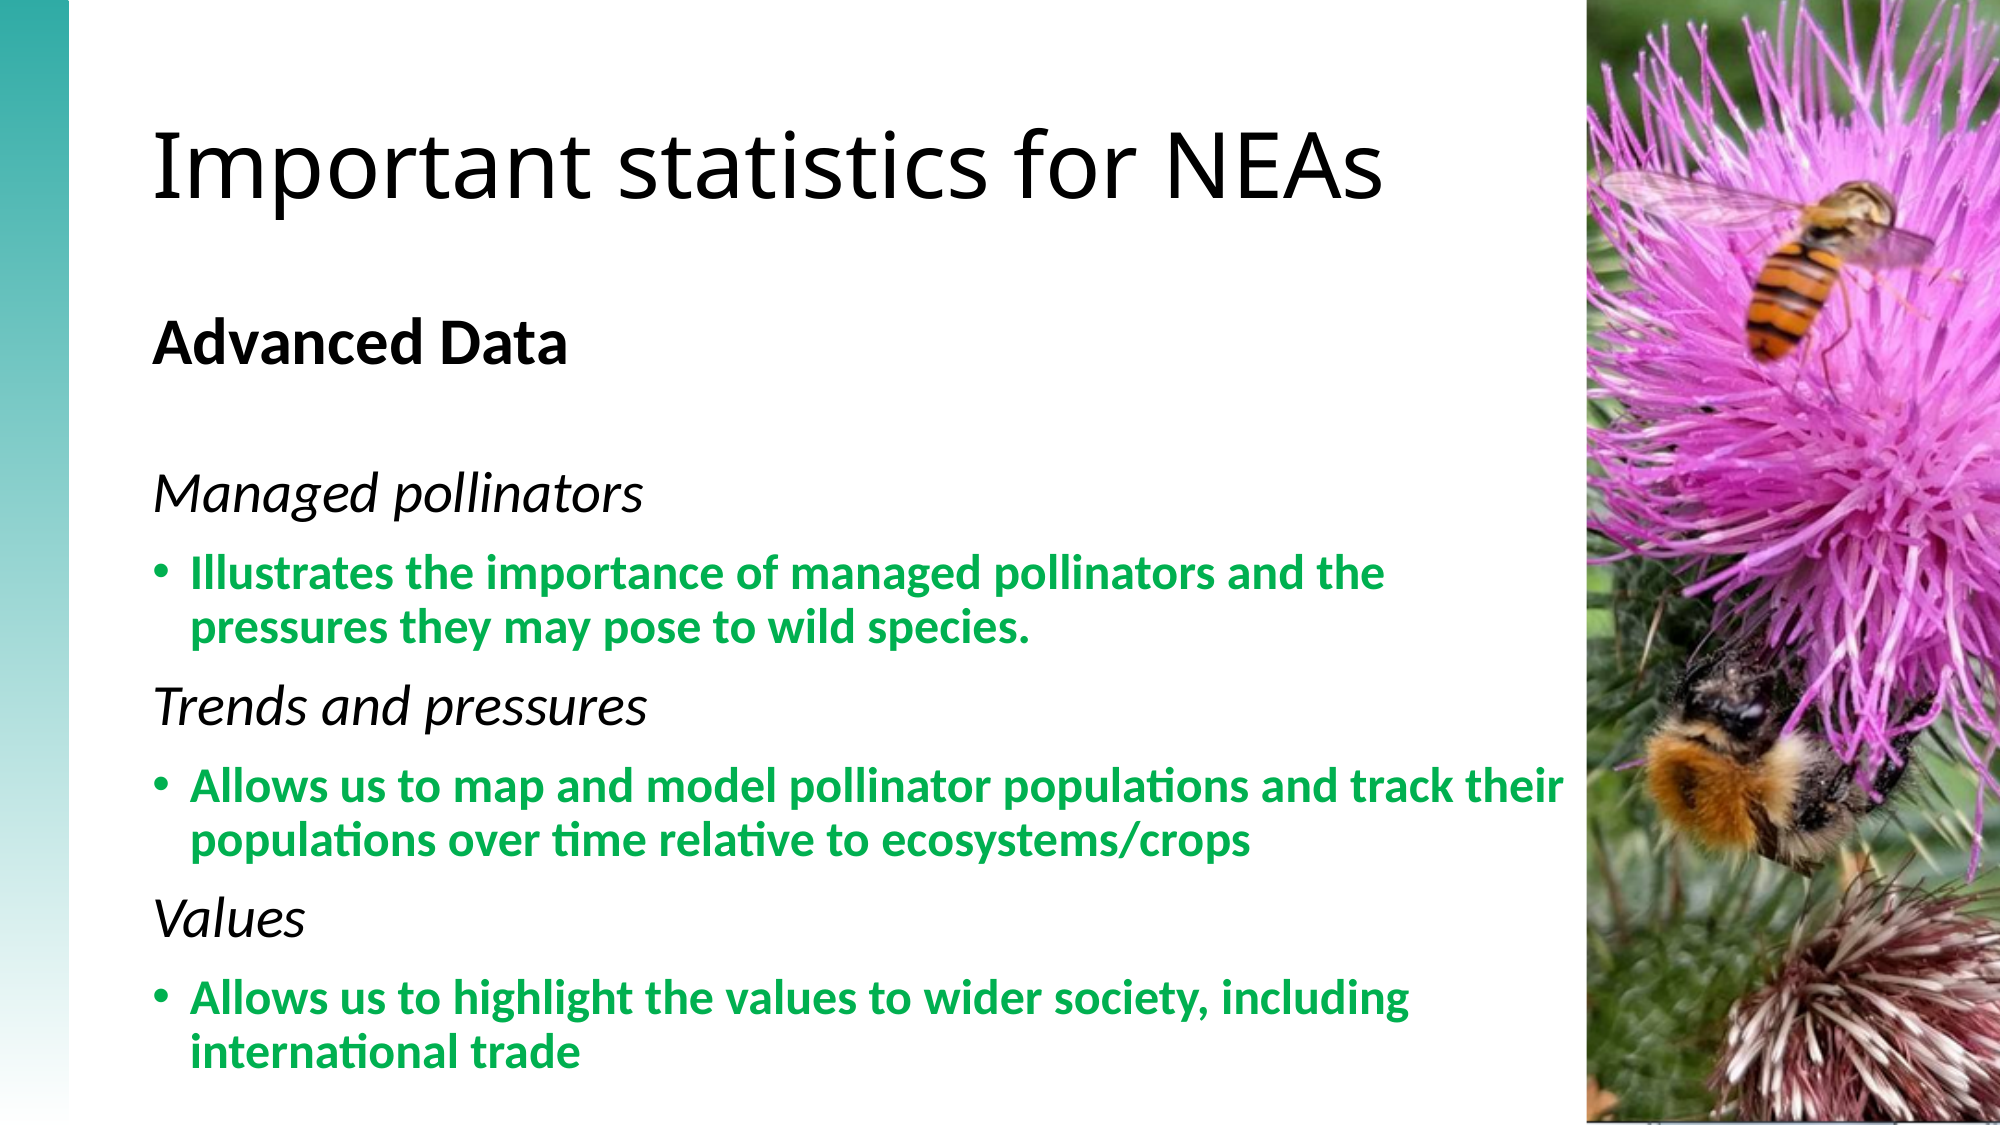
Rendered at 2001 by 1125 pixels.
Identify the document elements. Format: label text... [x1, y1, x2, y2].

title Important statistics for NEAs [137, 59, 1586, 278]
picture [1586, 0, 2000, 1125]
list Advanced Data Managed pollinators Illustrates the importance of managed pollinators and the pressures they may pose to wild species. Trends and pressures Allows us to map and model pollinator populations and track their populations over time relative to ecosystems/crops Values Allows us to highlight the values to wider society, including international trade [137, 299, 1586, 1100]
text_box [0, 0, 69, 1125]
